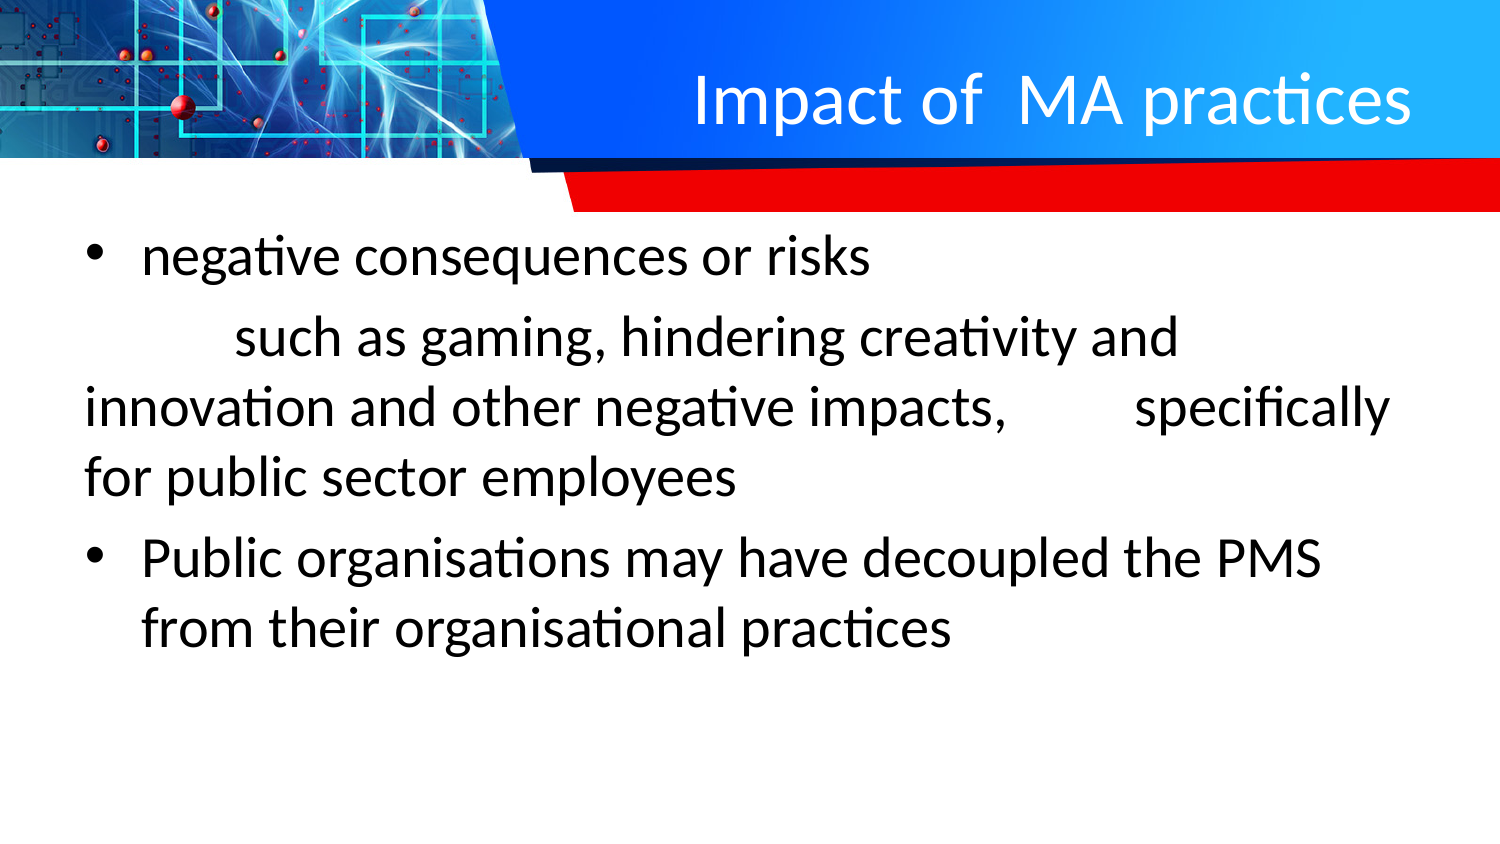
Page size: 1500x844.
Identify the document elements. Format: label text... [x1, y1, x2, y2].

title Impact of MA practices [76, 31, 1429, 158]
picture [0, 0, 1500, 844]
list negative consequences or risks such as gaming, hindering creativity and innovation and other negative impacts, specifically for public sector employees Public organisations may have decoupled the PMS from their organisational practices [70, 209, 1423, 745]
